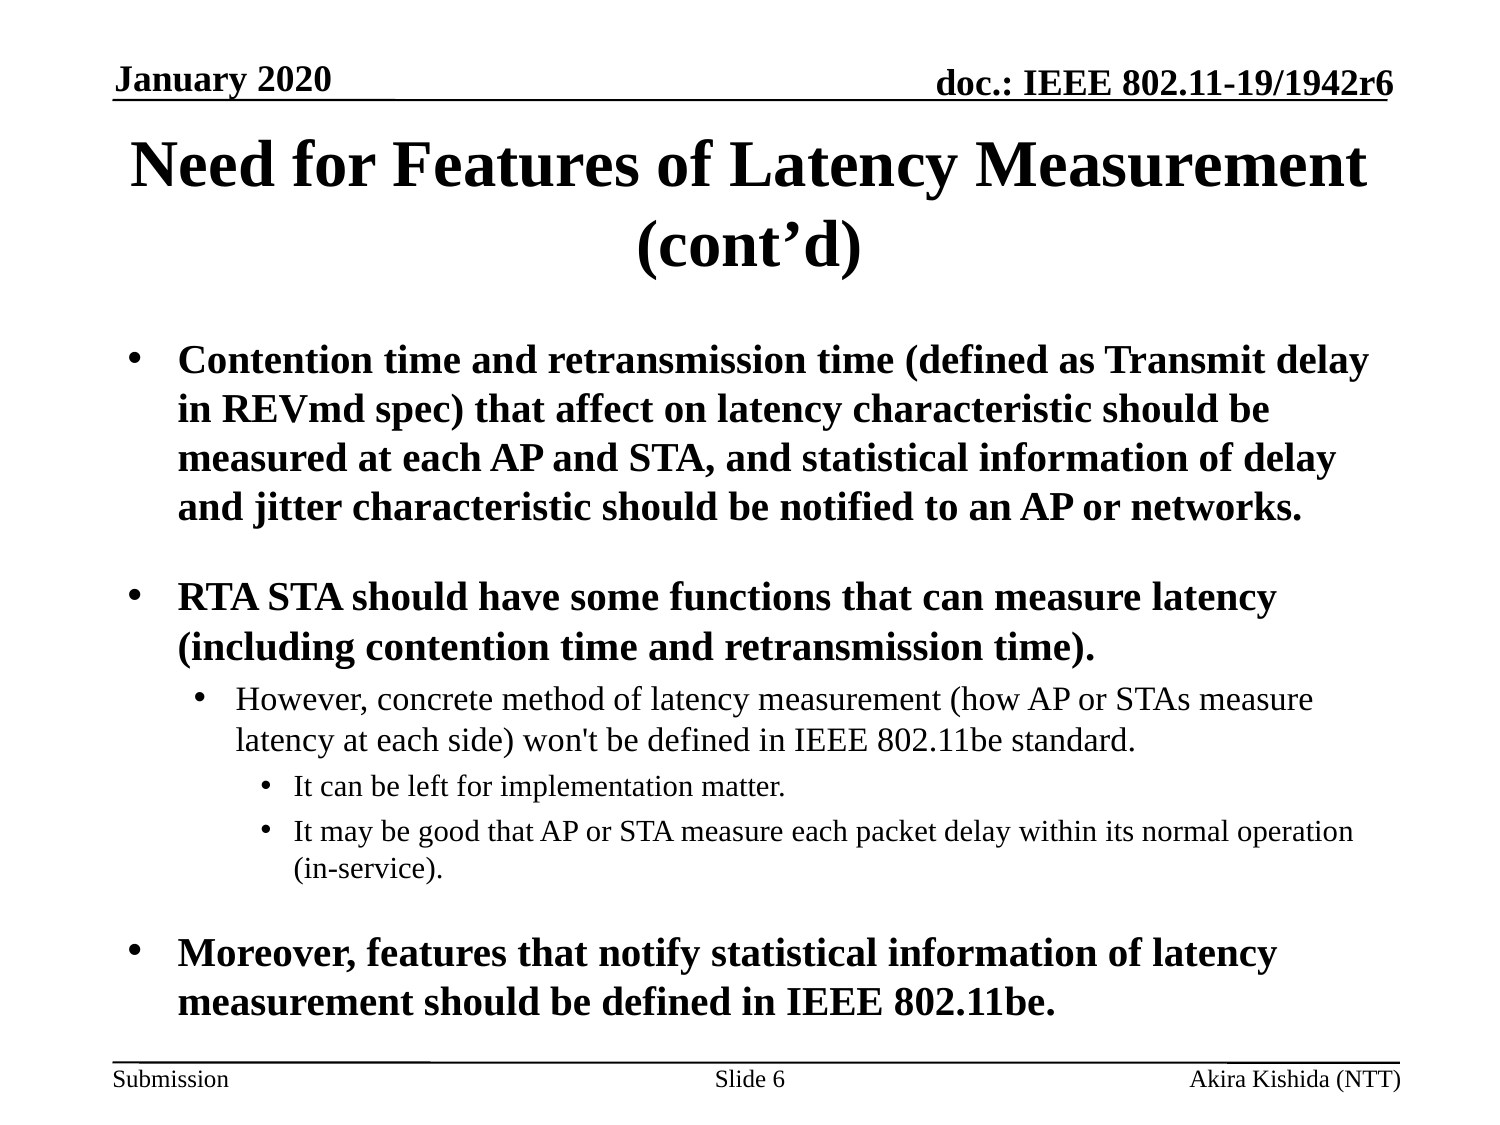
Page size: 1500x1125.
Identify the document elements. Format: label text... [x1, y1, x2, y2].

list Contention time and retransmission time (defined as Transmit delay in REVmd spec) that affect on latency characteristic should be measured at each AP and STA, and statistical information of delay and jitter characteristic should be notified to an AP or networks. RTA STA should have some functions that can measure latency (including contention time and retransmission time). However, concrete method of latency measurement (how AP or STAs measure latency at each side) won't be defined in IEEE 802.11be standard. It can be left for implementation matter. It may be good that AP or STA measure each packet delay within its normal operation (in-service). Moreover, features that notify statistical information of latency measurement should be defined in IEEE 802.11be. [112, 324, 1412, 1071]
footer Akira Kishida (NTT) [878, 1071, 1402, 1093]
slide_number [114, 54, 423, 100]
slide_number Slide 6 [684, 1071, 816, 1123]
title Need for Features of Latency Measurement (cont’d) [112, 112, 1388, 288]
